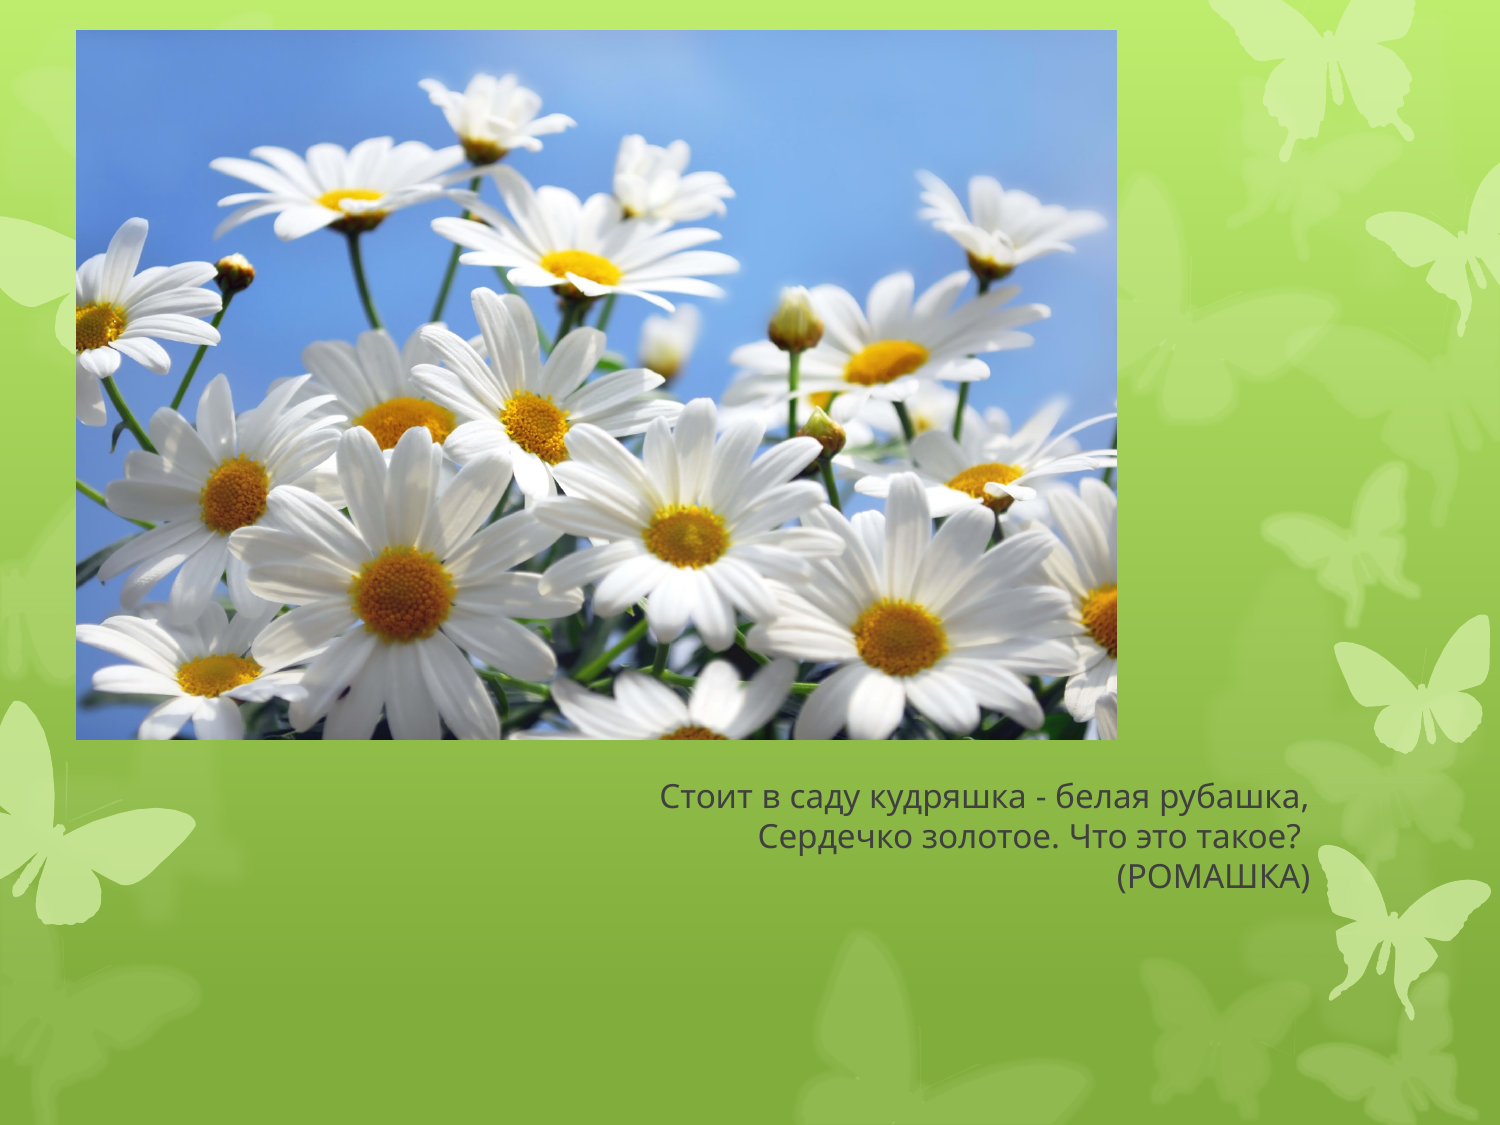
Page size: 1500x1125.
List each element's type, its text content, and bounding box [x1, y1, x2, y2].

picture [76, 30, 1117, 741]
title Стоит в саду кудряшка - белая рубашка, Сердечко золотое. Что это такое? (РОМАШКА) [165, 704, 1335, 1047]
